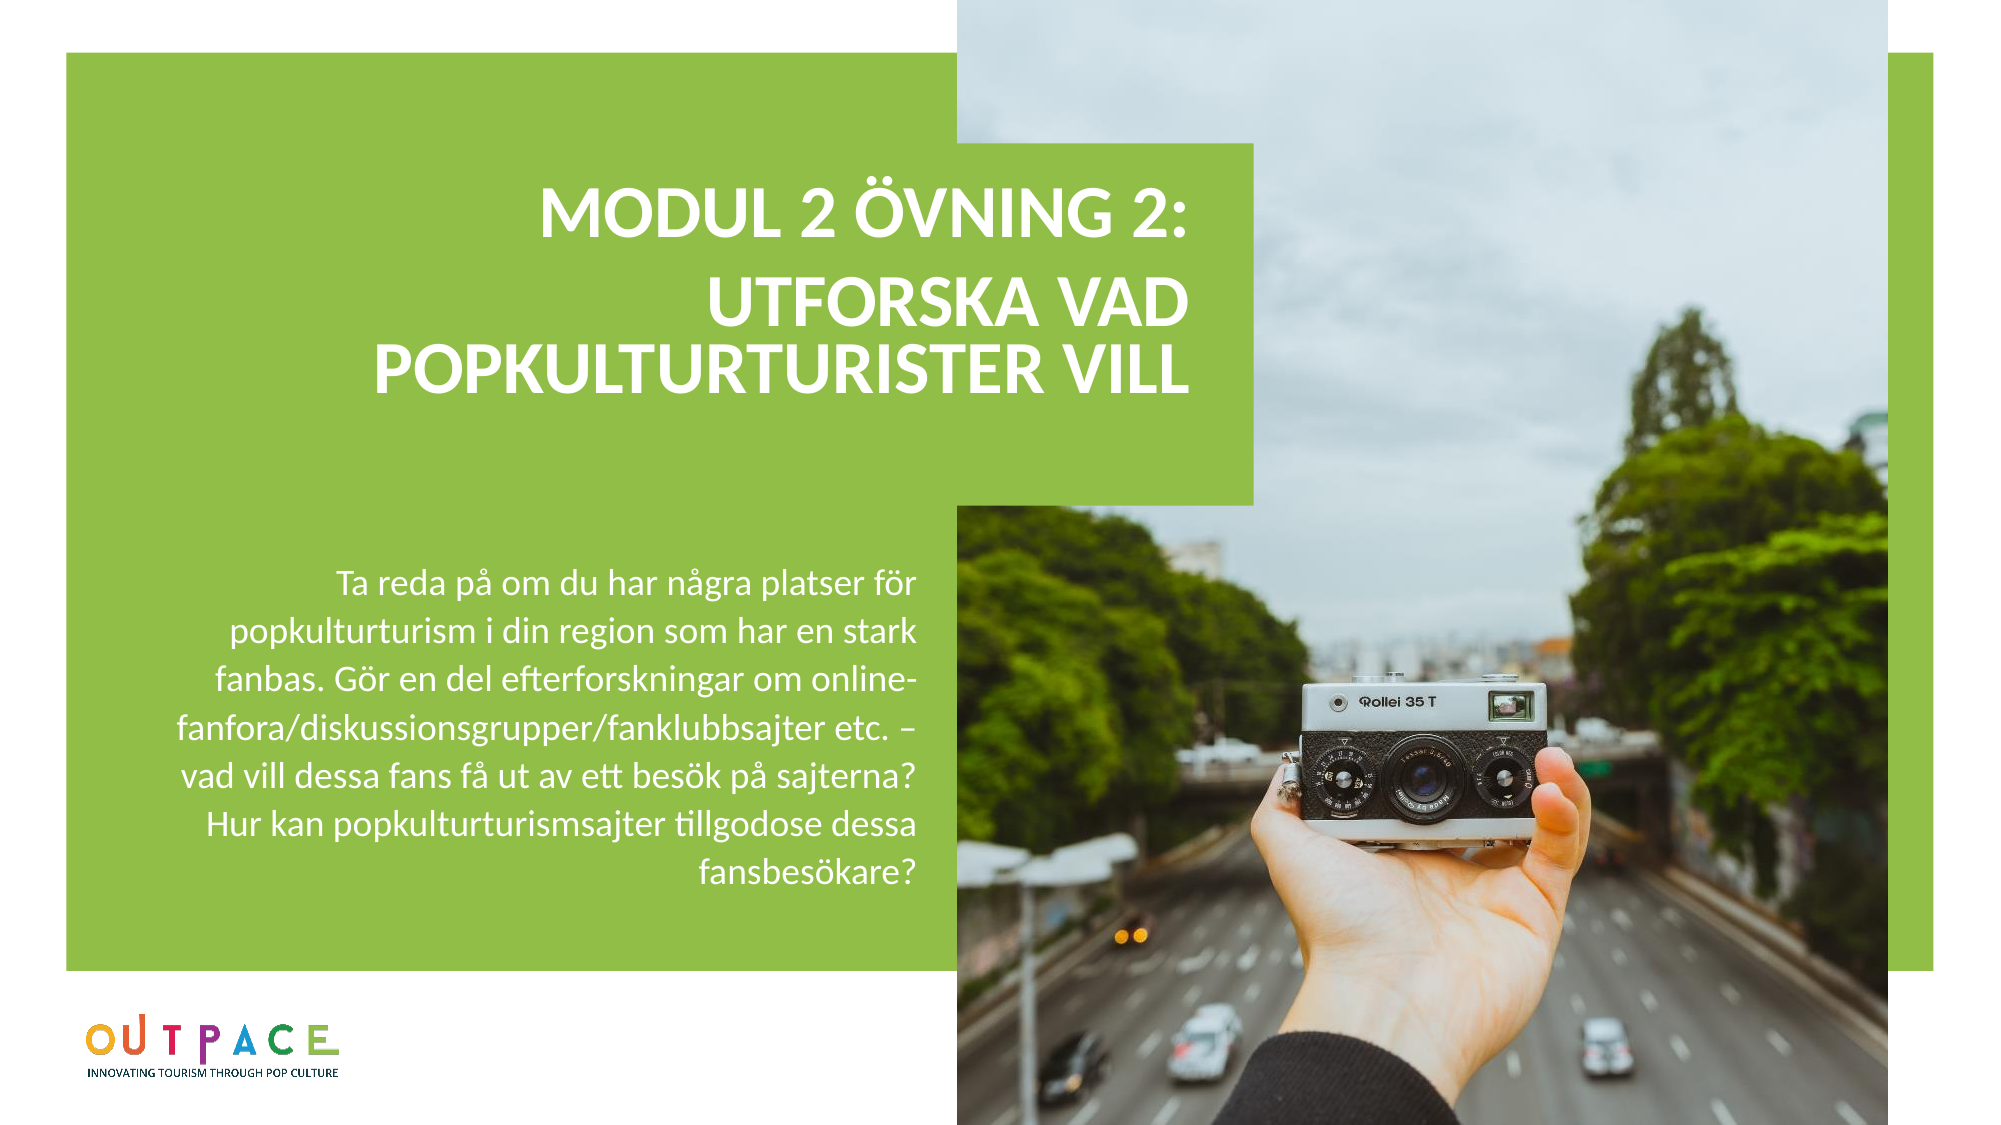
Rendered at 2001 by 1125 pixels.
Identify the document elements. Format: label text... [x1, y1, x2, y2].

list MODUL 2 ÖVNING 2: UTFORSKA VAD POPKULTURTURISTER VILL [274, 176, 957, 454]
list Ta reda på om du har några platser för popkulturturism i din region som har en stark fanbas. Gör en del efterforskningar om online-fanfora/diskussionsgrupper/fanklubbsajter etc. – vad vill dessa fans få ut av ett besök på sajterna? Hur kan popkulturturismsajter tillgodose dessa fansbesökare? [111, 547, 934, 891]
picture [86, 1014, 339, 1077]
picture [957, 0, 1889, 1125]
